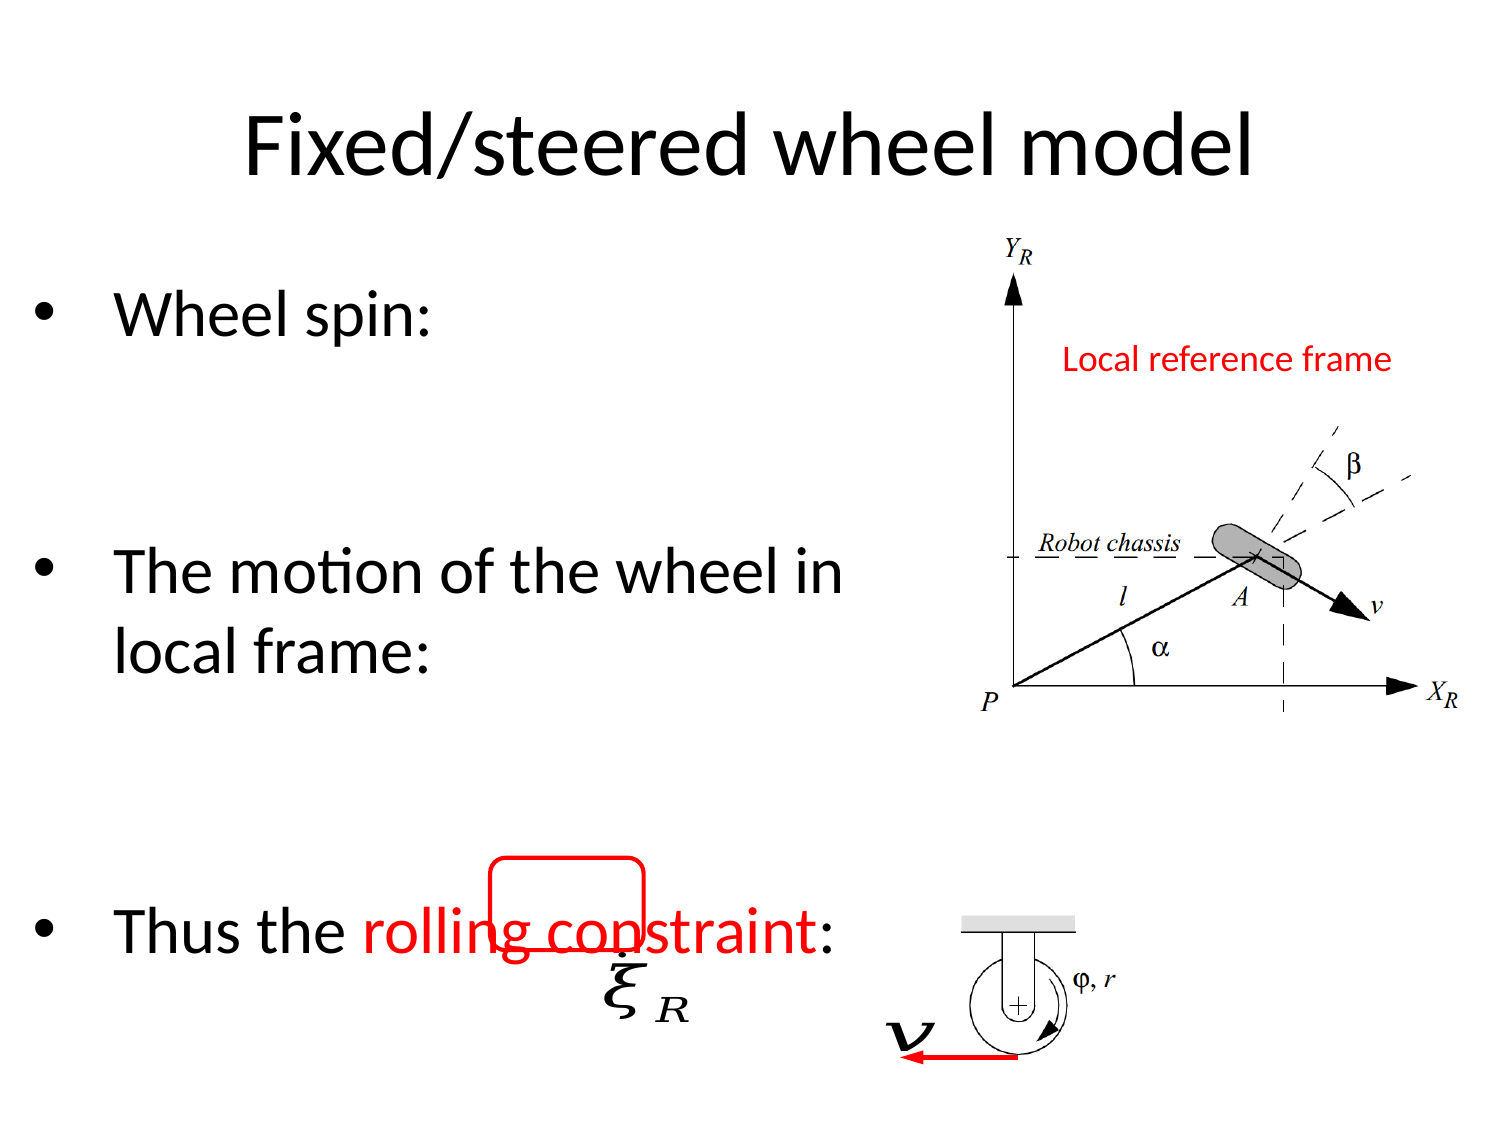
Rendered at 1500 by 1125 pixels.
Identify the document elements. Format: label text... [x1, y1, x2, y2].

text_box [962, 224, 1467, 727]
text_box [882, 891, 1137, 1077]
title Fixed/steered wheel model [75, 45, 1425, 233]
text_box [487, 855, 646, 953]
